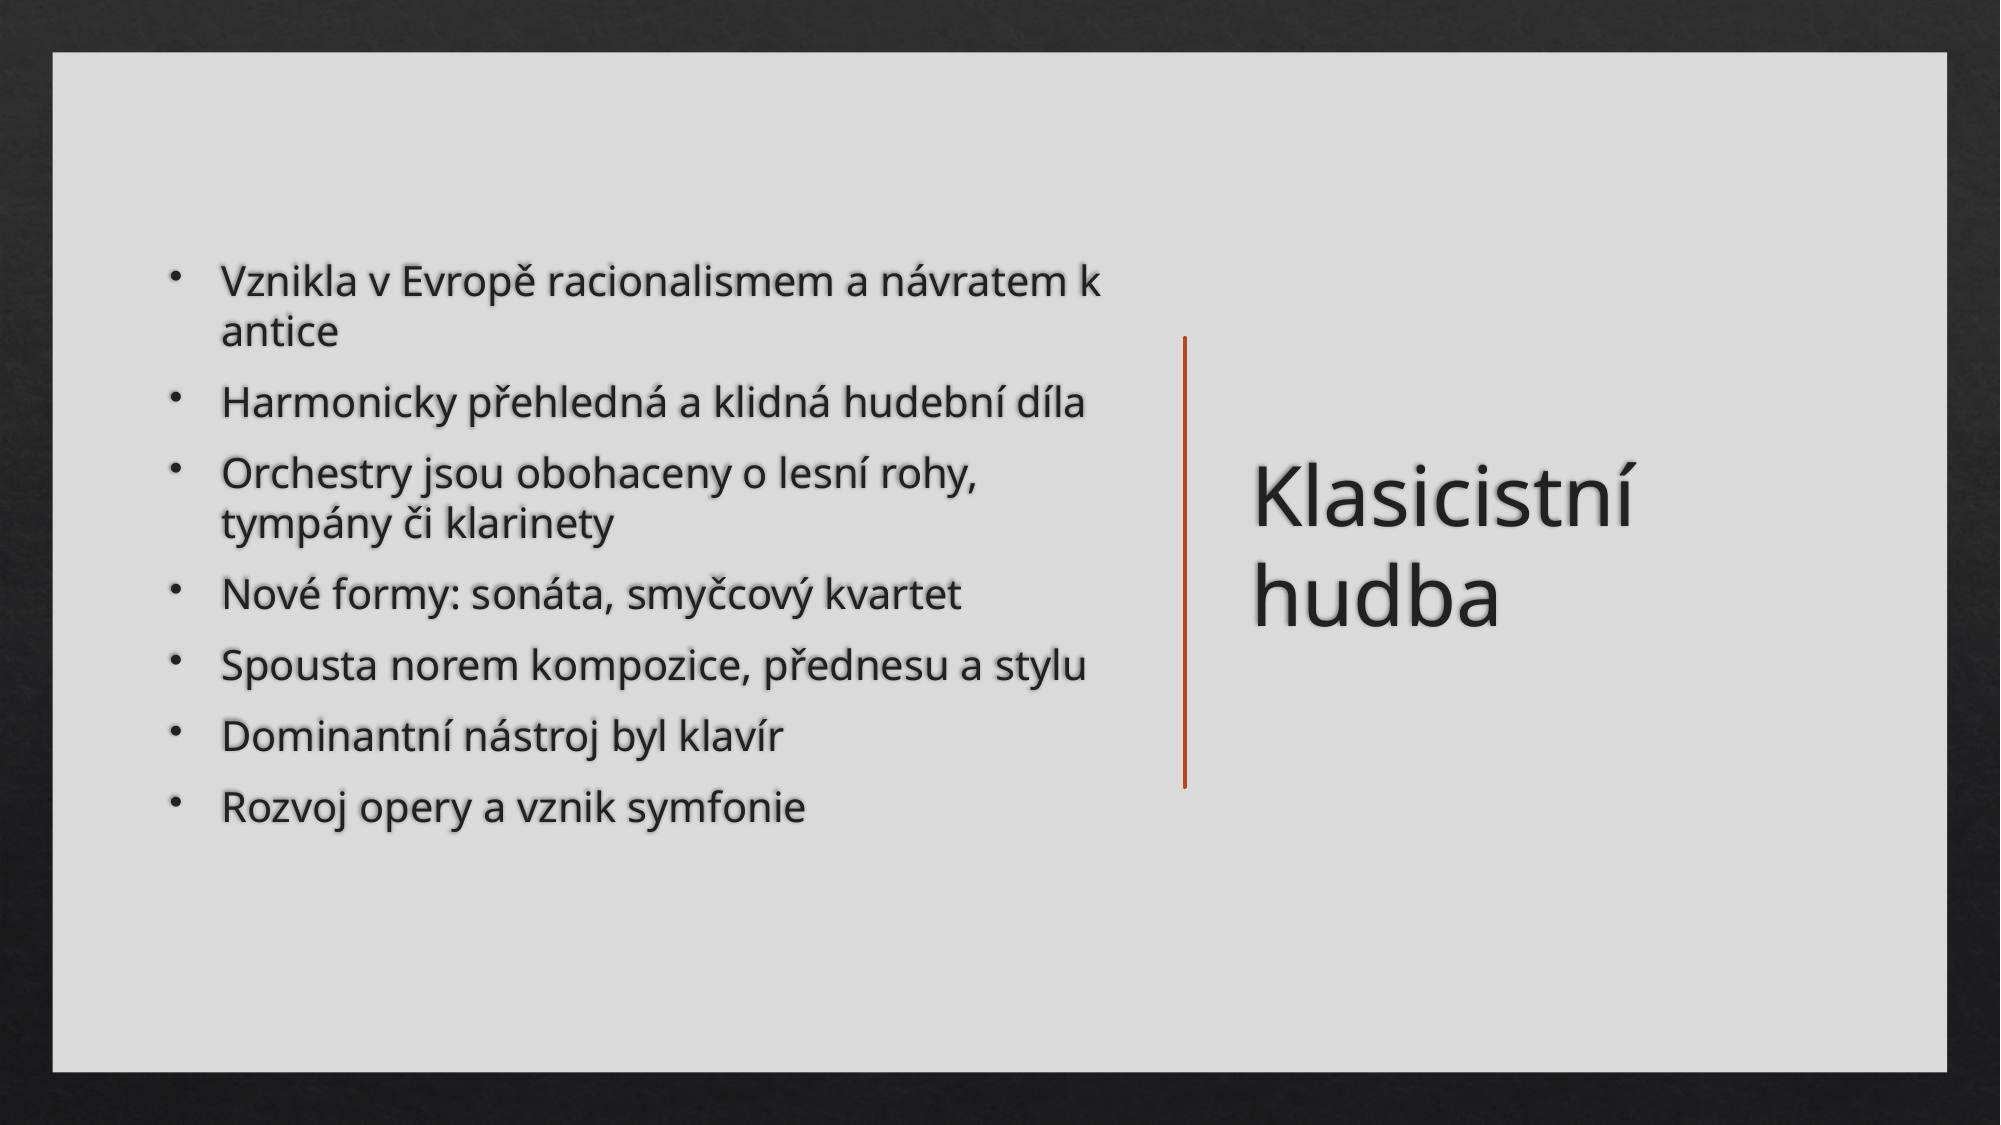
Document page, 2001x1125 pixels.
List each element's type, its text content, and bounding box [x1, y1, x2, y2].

list Vznikla v Evropě racionalismem a návratem k antice Harmonicky přehledná a klidná hudební díla Orchestry jsou obohaceny o lesní rohy, tympány či klarinety Nové formy: sonáta, smyčcový kvartet Spousta norem kompozice, přednesu a stylu Dominantní nástroj byl klavír Rozvoj opery a vznik symfonie [149, 167, 1139, 918]
text_box [0, 0, 2000, 1125]
title Klasicistní hudba [1236, 167, 1849, 918]
text_box [51, 51, 1948, 1074]
